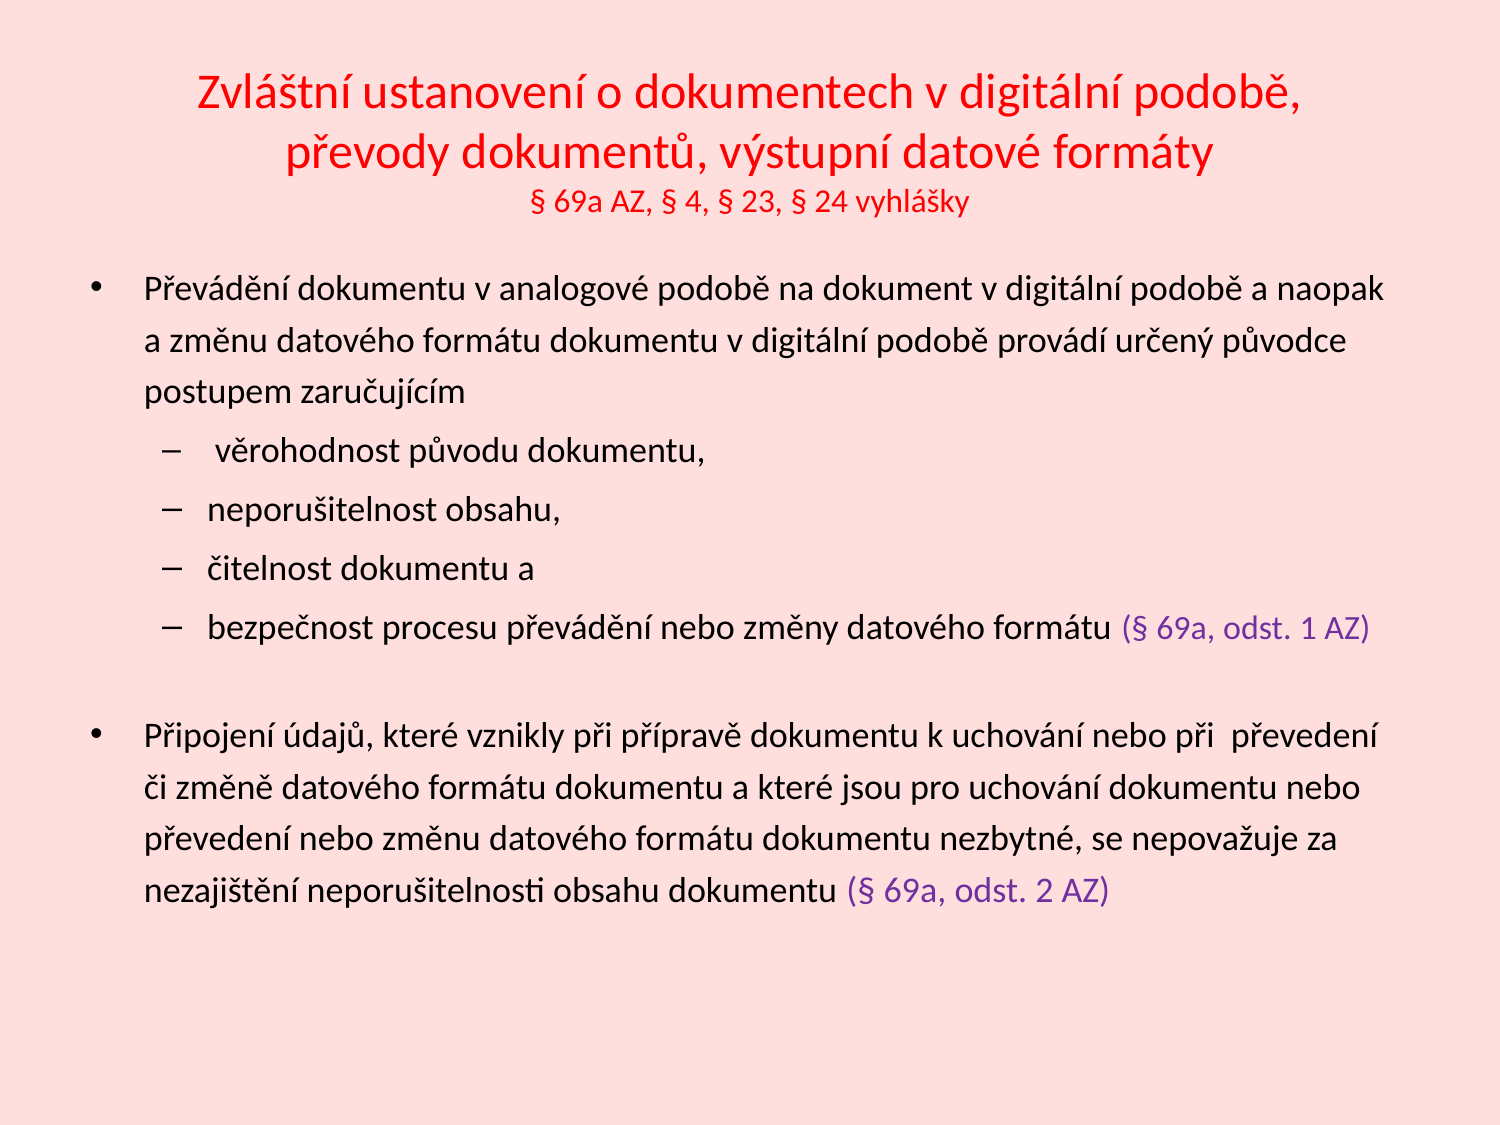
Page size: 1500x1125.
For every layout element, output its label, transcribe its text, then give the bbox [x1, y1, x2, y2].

list Převádění dokumentu v analogové podobě na dokument v digitální podobě a naopak a změnu datového formátu dokumentu v digitální podobě provádí určený původce postupem zaručujícím věrohodnost původu dokumentu, neporušitelnost obsahu, čitelnost dokumentu a bezpečnost procesu převádění nebo změny datového formátu (§ 69a, odst. 1 AZ) Připojení údajů, které vznikly při přípravě dokumentu k uchování nebo při převedení či změně datového formátu dokumentu a které jsou pro uchování dokumentu nebo převedení nebo změnu datového formátu dokumentu nezbytné, se nepovažuje za nezajištění neporušitelnosti obsahu dokumentu (§ 69a, odst. 2 AZ) [75, 231, 1425, 1005]
title Zvláštní ustanovení o dokumentech v digitální podobě, převody dokumentů, výstupní datové formáty § 69a AZ, § 4, § 23, § 24 vyhlášky [75, 45, 1425, 231]
